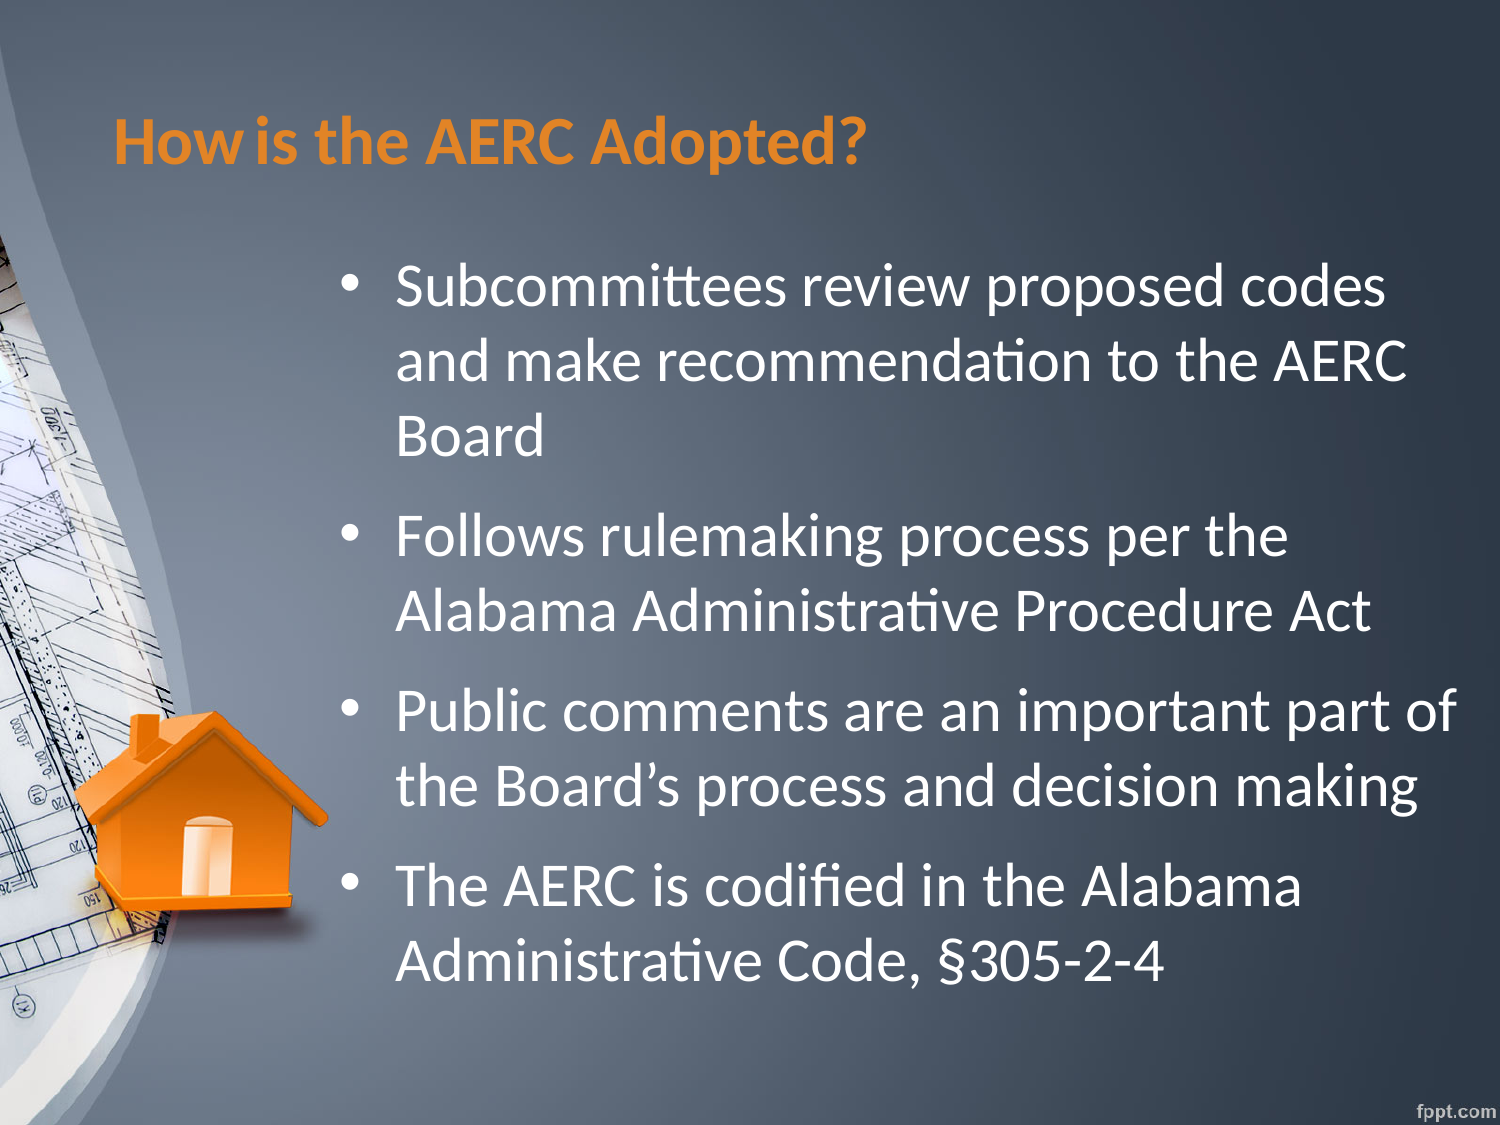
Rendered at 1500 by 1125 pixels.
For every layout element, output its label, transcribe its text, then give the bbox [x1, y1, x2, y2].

text_box Subcommittees review proposed codes and make recommendation to the AERC Board Follows rulemaking process per the Alabama Administrative Procedure Act Public comments are an important part of the Board’s process and decision making The AERC is codified in the Alabama Administrative Code, §305-2-4 [324, 236, 1477, 1053]
title How is the AERC Adopted? [98, 86, 1425, 187]
picture [0, 0, 1500, 1125]
